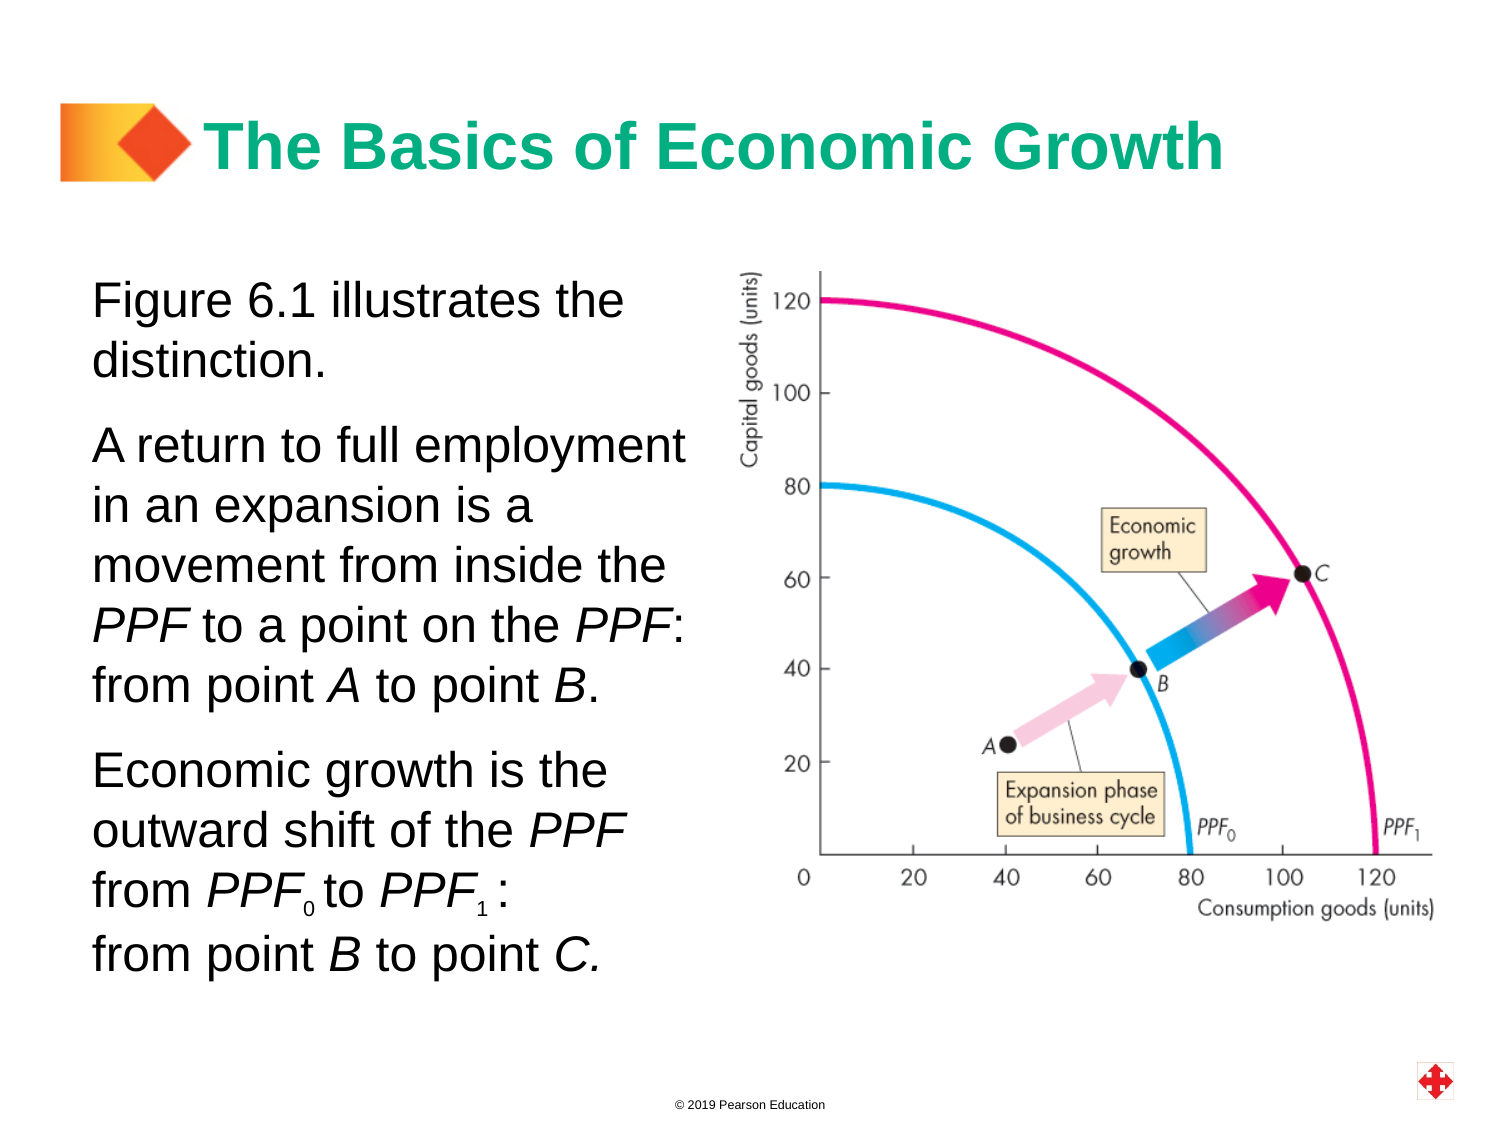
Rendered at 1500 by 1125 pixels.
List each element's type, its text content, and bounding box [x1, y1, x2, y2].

title The Basics of Economic Growth [188, 50, 1364, 236]
picture [737, 271, 1435, 922]
picture [1417, 1062, 1455, 1100]
picture [59, 102, 188, 184]
list Figure 6.1 illustrates the distinction. A return to full employment in an expansion is a movement from inside the PPF to a point on the PPF: from point A to point B. Economic growth is the outward shift of the PPF from PPF0 to PPF1 : from point B to point C. [59, 259, 739, 1050]
